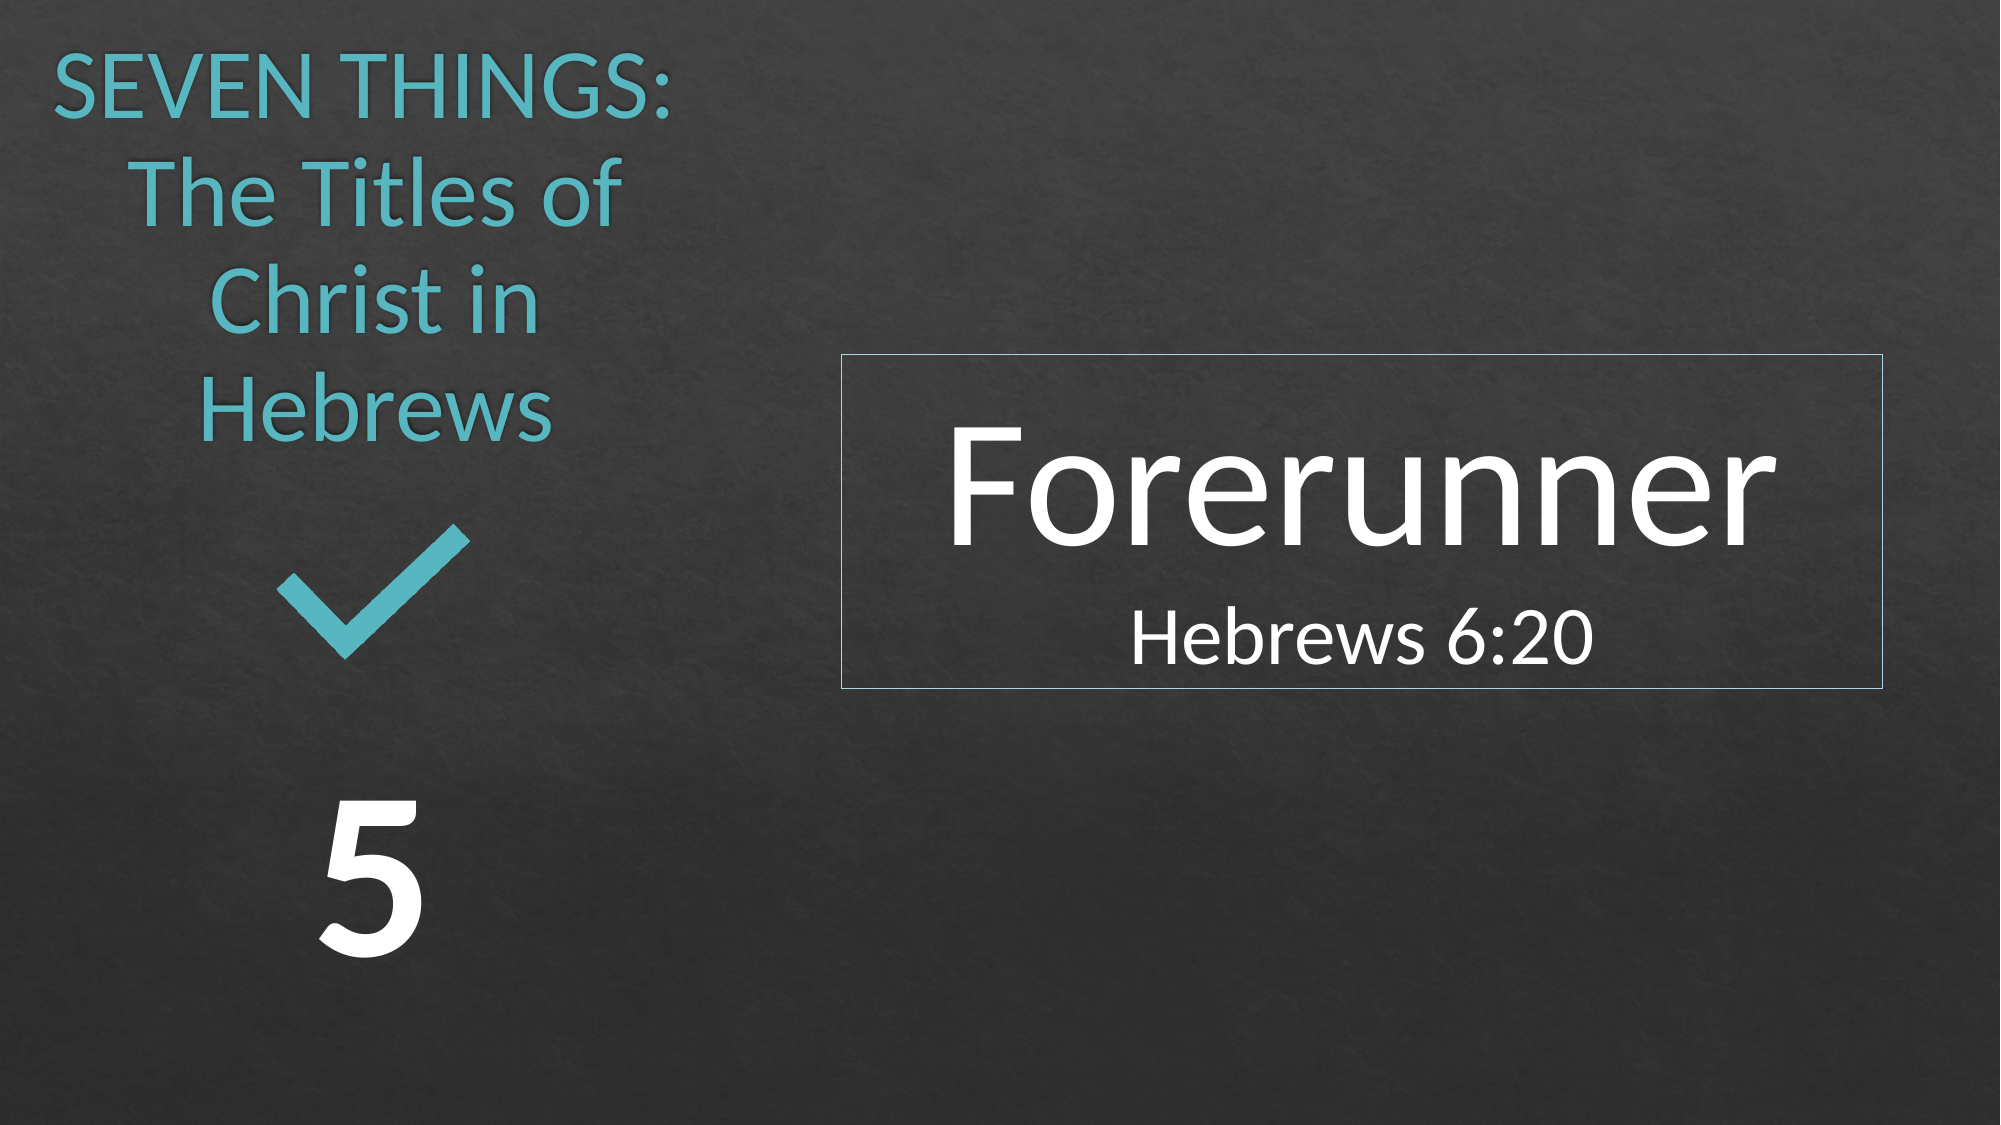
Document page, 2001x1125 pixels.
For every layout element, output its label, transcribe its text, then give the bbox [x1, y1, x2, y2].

text_box Forerunner Hebrews 6:20 [841, 354, 1883, 689]
title SEVEN THINGS: The Titles of Christ in Hebrews [17, 61, 735, 435]
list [86, 488, 660, 1099]
